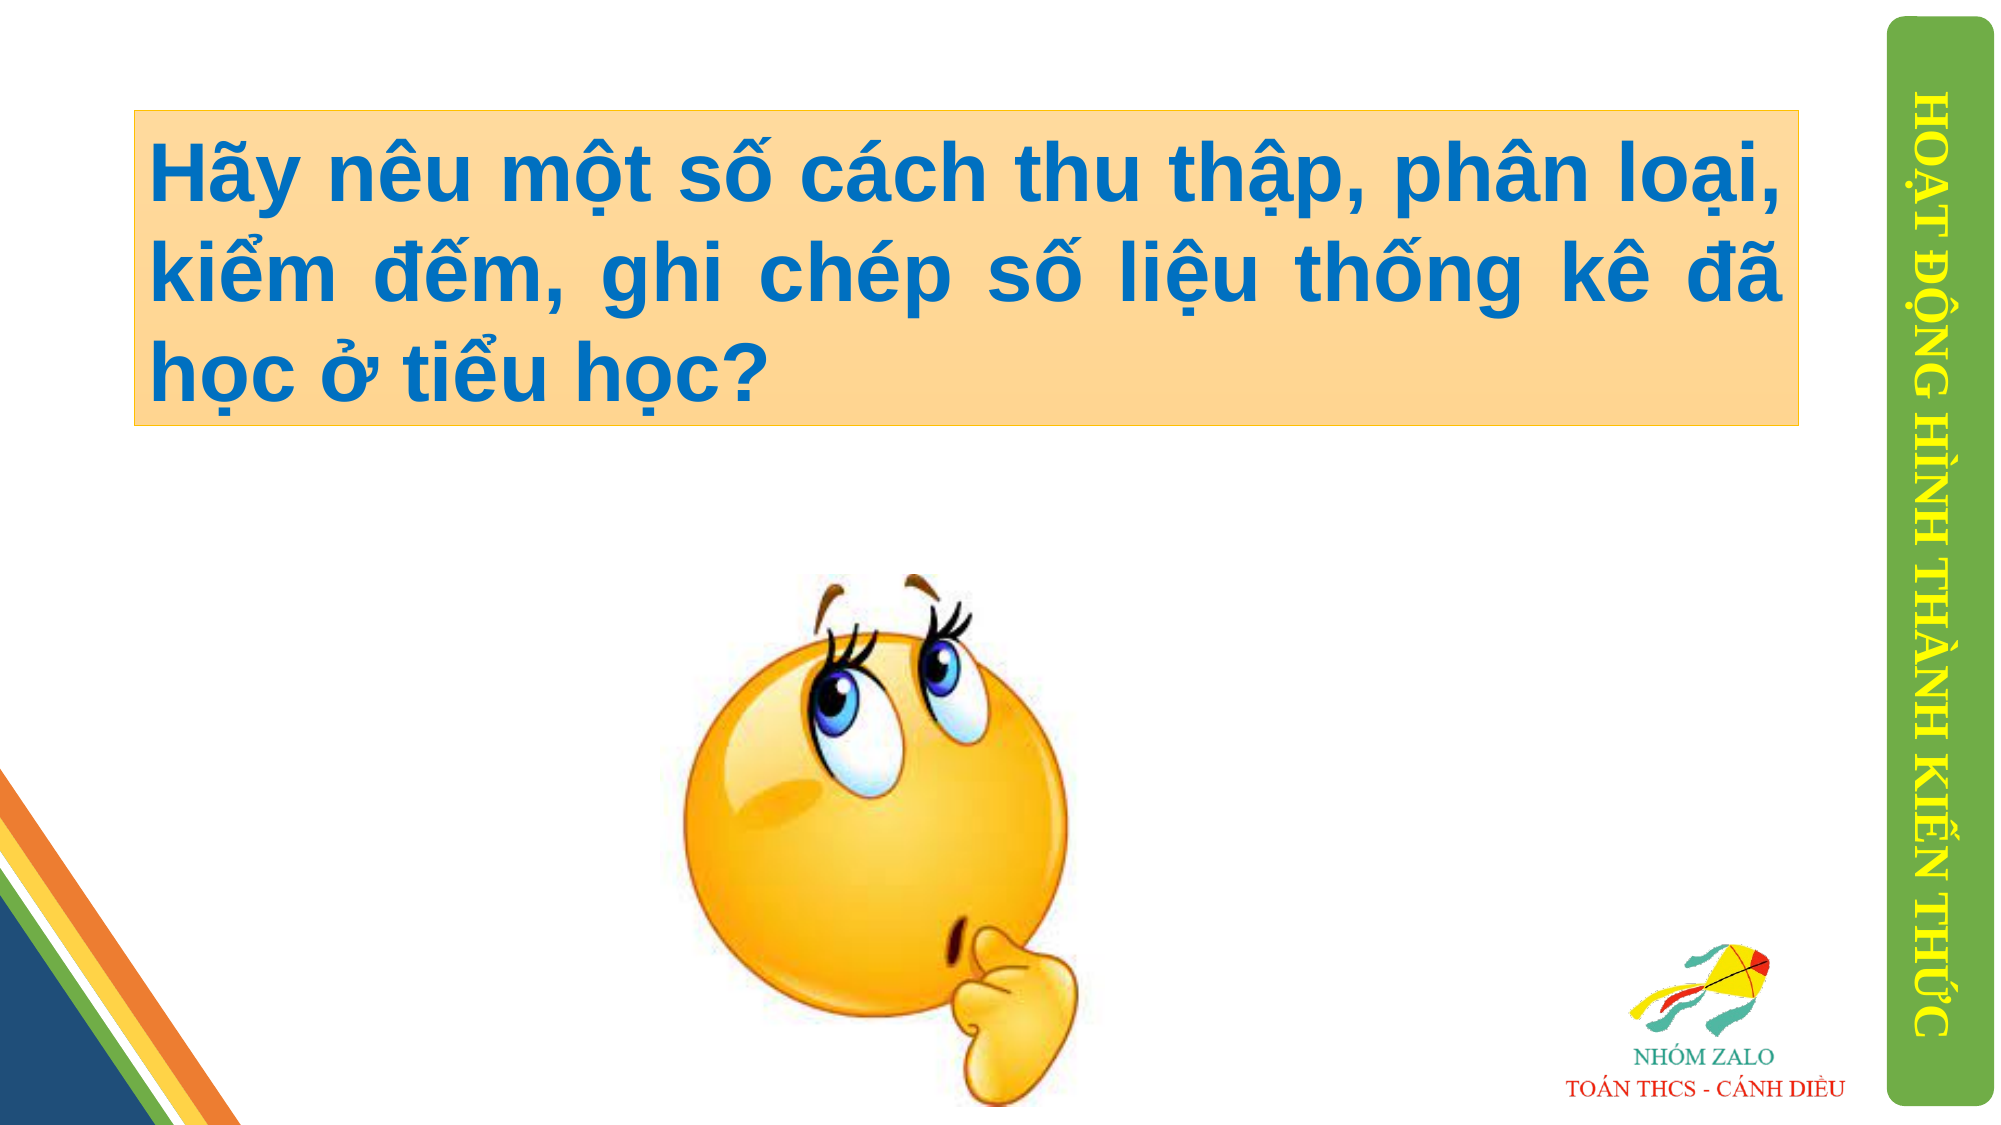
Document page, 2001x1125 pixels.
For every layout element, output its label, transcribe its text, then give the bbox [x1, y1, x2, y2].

text_box Hãy nêu một số cách thu thập, phân loại, kiểm đếm, ghi chép số liệu thống kê đã học ở tiểu học? [134, 110, 1799, 426]
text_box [1375, 527, 2000, 636]
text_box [0, 790, 342, 1125]
picture [660, 574, 1105, 1107]
picture [1543, 892, 1887, 1125]
